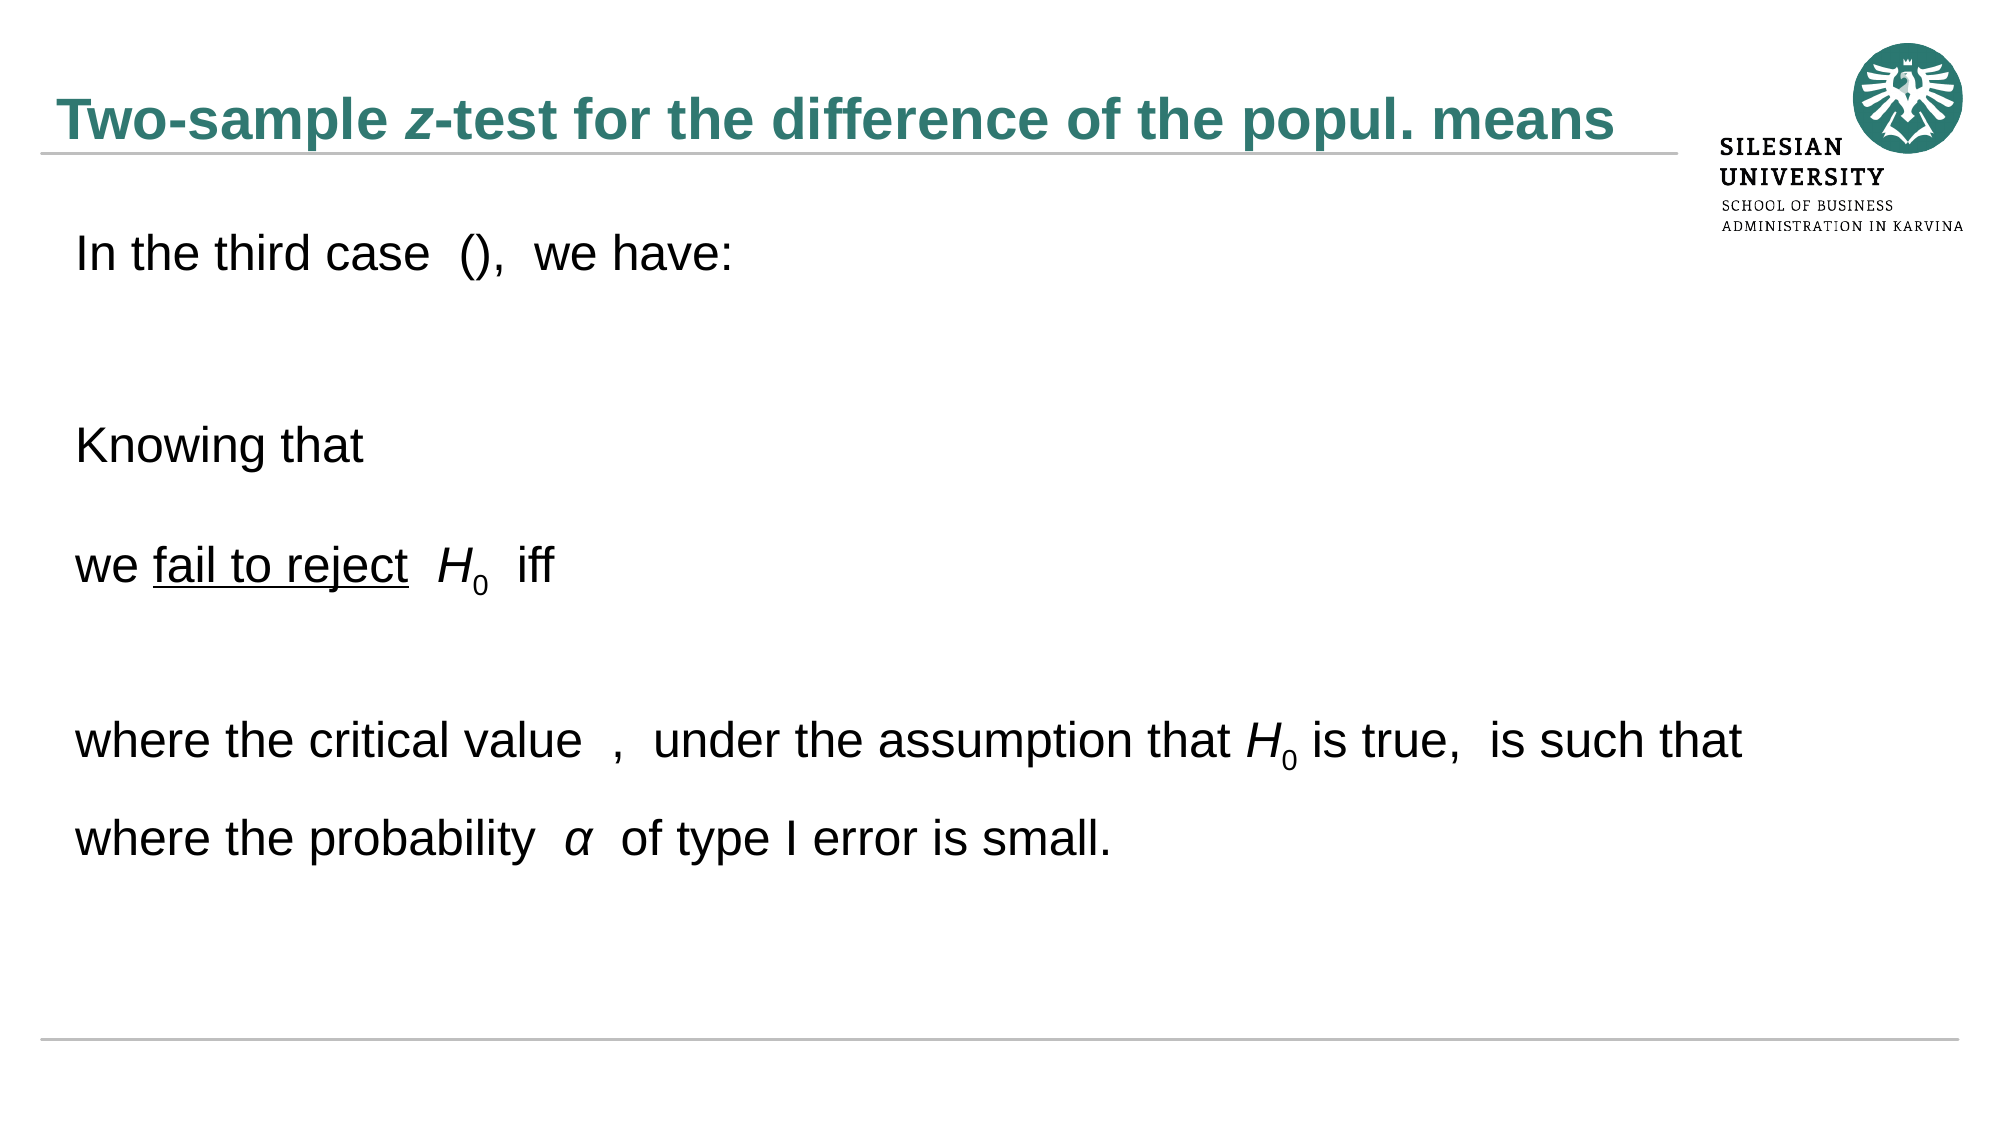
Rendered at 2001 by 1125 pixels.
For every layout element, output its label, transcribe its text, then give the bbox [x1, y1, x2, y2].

picture [1720, 43, 1963, 231]
title Two-sample z-test for the difference of the popul. means [41, 73, 1636, 150]
